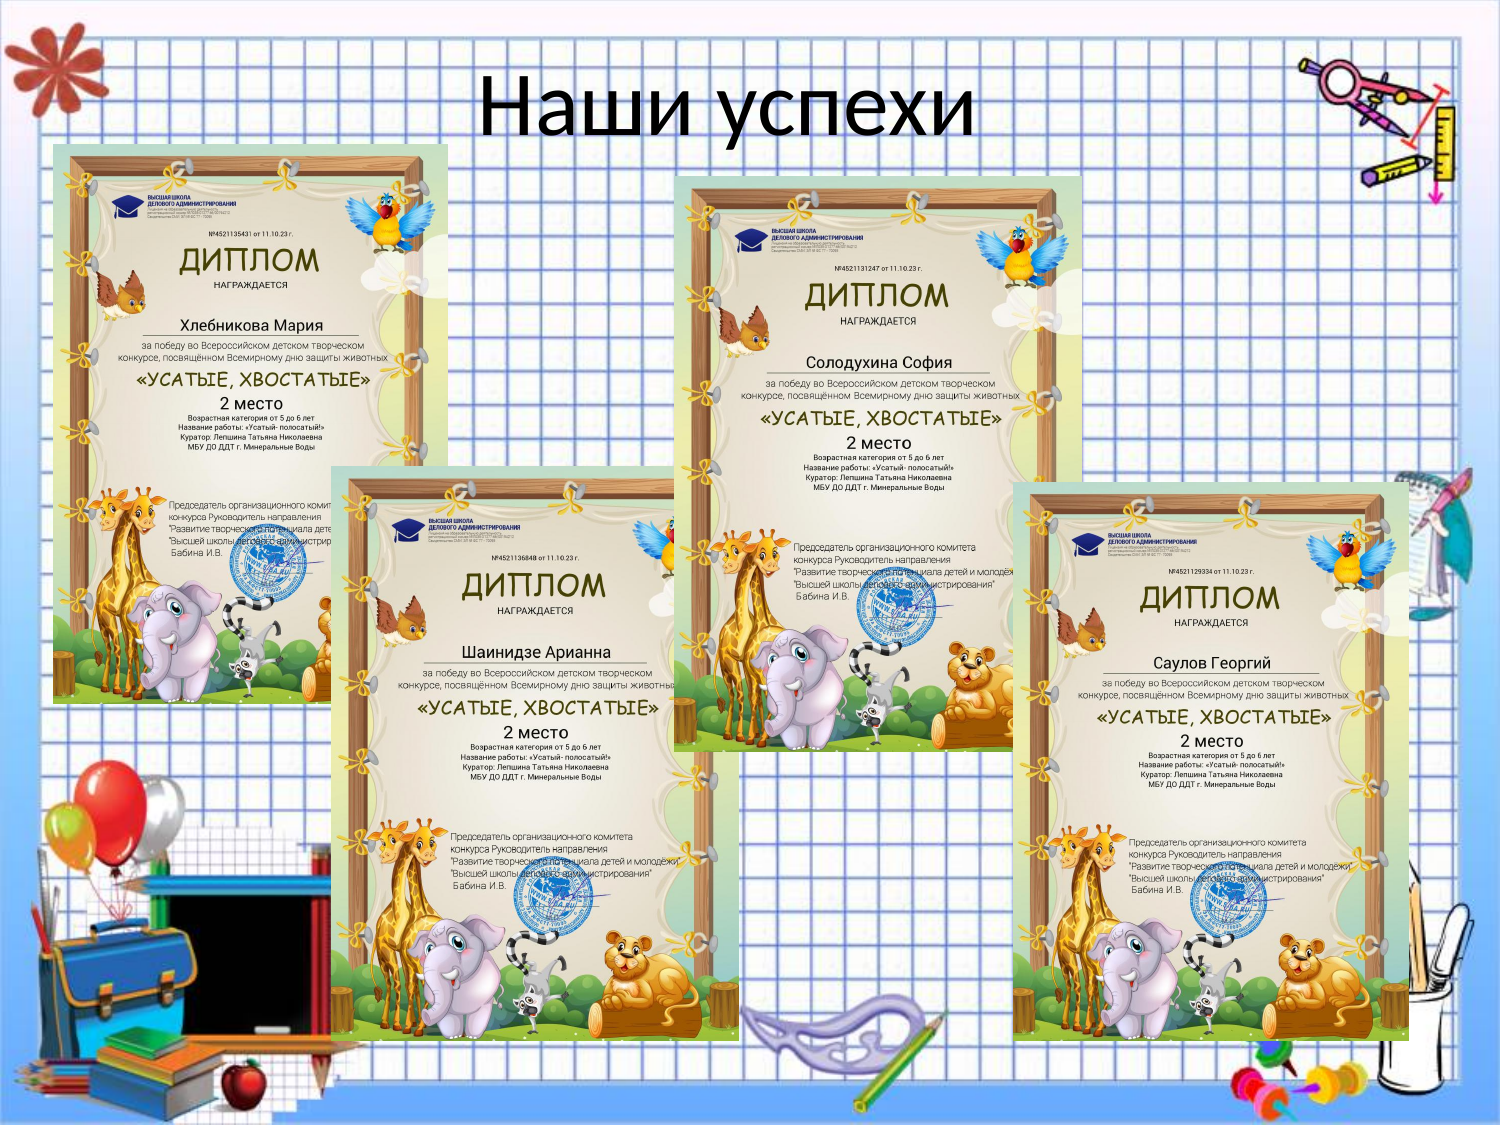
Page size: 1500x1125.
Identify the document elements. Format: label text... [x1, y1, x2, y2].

title Наши успехи [53, 5, 1404, 193]
picture [0, 0, 1500, 1125]
